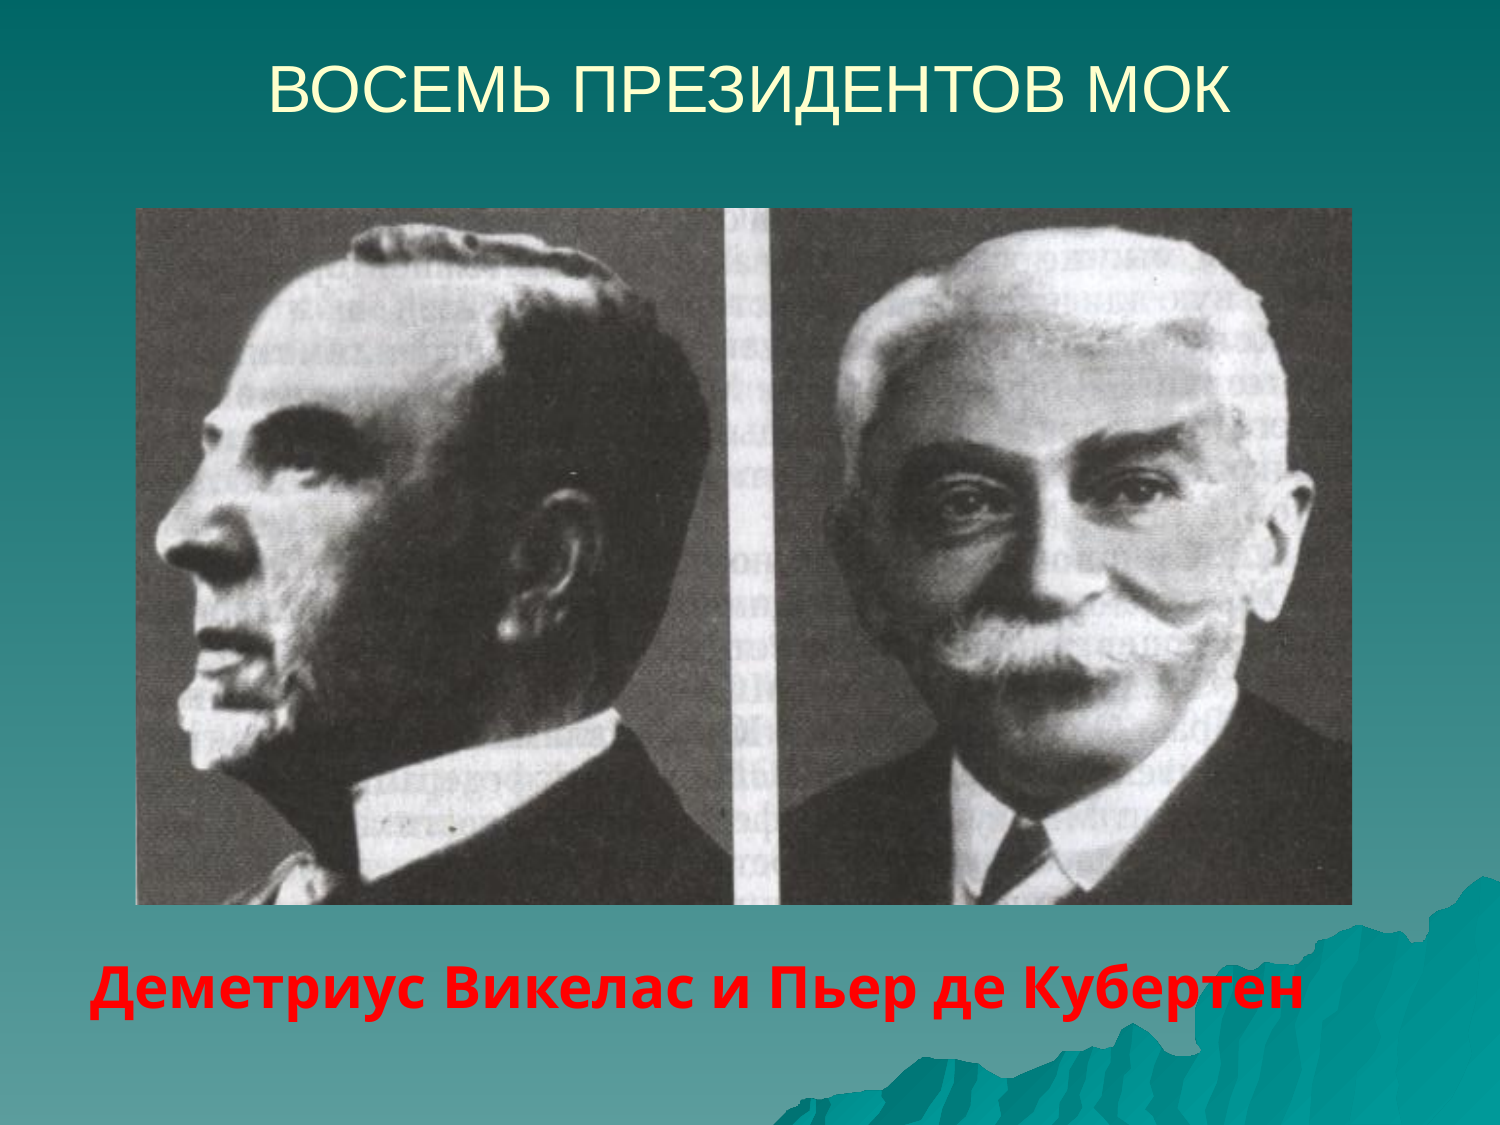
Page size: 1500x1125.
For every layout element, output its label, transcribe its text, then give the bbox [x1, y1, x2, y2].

title ВОСЕМЬ ПРЕЗИДЕНТОВ МОК [75, 45, 1425, 125]
picture [135, 207, 1353, 906]
list Деметриус Викелас и Пьер де Кубертен [75, 125, 1471, 1071]
